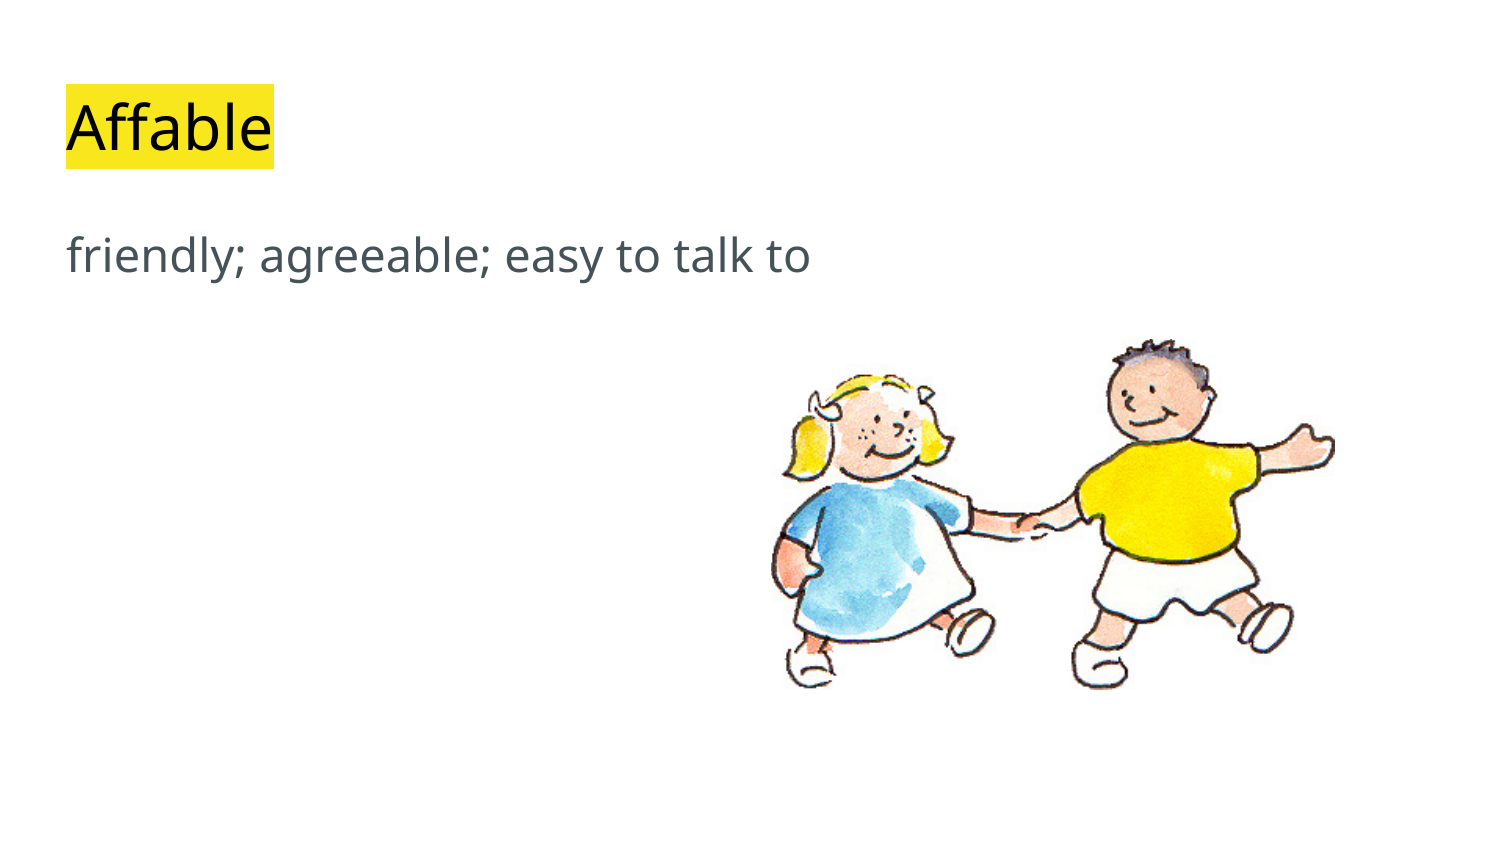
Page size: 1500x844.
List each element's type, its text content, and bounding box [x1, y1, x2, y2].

list friendly; agreeable; easy to talk to [51, 202, 1449, 750]
picture [771, 339, 1335, 691]
title Affable [51, 72, 1449, 167]
